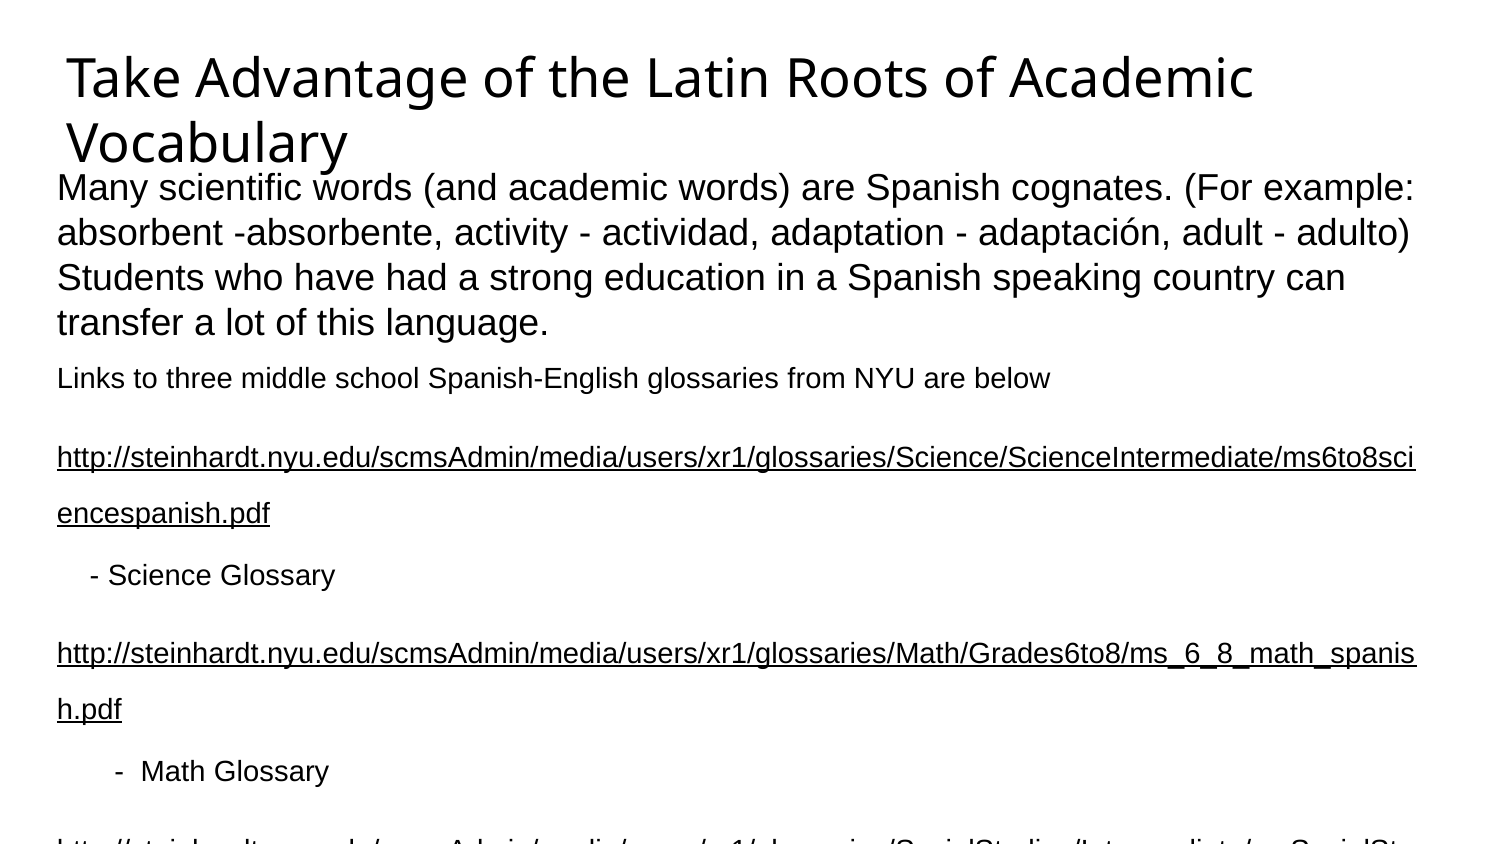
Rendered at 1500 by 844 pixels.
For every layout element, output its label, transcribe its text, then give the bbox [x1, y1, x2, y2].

title Take Advantage of the Latin Roots of Academic Vocabulary [51, 28, 1449, 122]
list Many scientific words (and academic words) are Spanish cognates. (For example: absorbent -absorbente, activity - actividad, adaptation - adaptación, adult - adulto) Students who have had a strong education in a Spanish speaking country can transfer a lot of this language. Links to three middle school Spanish-English glossaries from NYU are below http://steinhardt.nyu.edu/scmsAdmin/media/users/xr1/glossaries/Science/ScienceIntermediate/ms6to8sciencespanish.pdf - Science Glossary http://steinhardt.nyu.edu/scmsAdmin/media/users/xr1/glossaries/Math/Grades6to8/ms_6_8_math_spanish.pdf - Math Glossary http://steinhardt.nyu.edu/scmsAdmin/media/users/xr1/glossaries/SocialStudies/Intermediate/msSocialStudies6_8Spanish.pdf - Social Studies Glossary [41, 148, 1440, 812]
